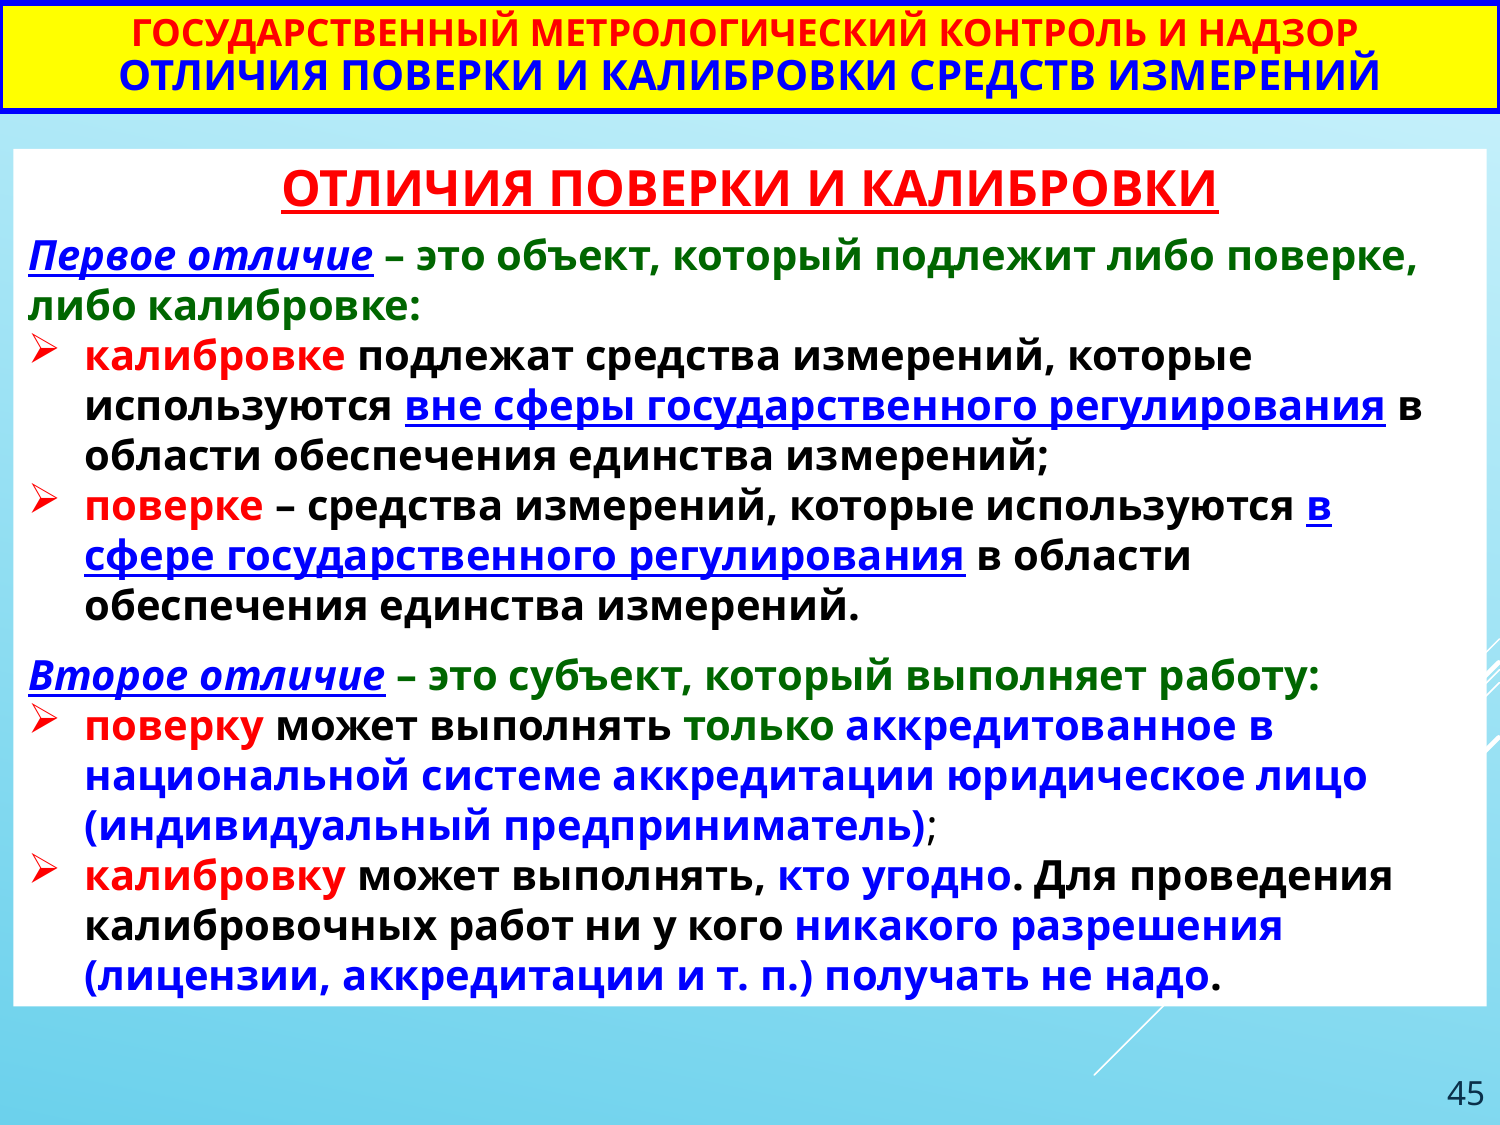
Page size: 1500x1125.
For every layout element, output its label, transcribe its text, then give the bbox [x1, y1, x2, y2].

title Государственный метрологический контроль и надзор отличия ПОВЕРКи и калибровки СРЕДСТВ ИЗМЕРЕНИЙ [0, 2, 1500, 111]
slide_number 45 [1359, 1015, 1500, 1125]
text_box ОТЛИЧИЯ ПОВЕРКИ И КАЛИБРОВКИ Первое отличие – это объект, который подлежит либо поверке, либо калибровке: калибровке подлежат средства измерений, которые используются вне сферы государственного регулирования в области обеспечения единства измерений; поверке – средства измерений, которые используются в сфере государственного регулирования в области обеспечения единства измерений. Второе отличие – это субъект, который выполняет работу: поверку может выполнять только аккредитованное в национальной системе аккредитации юридическое лицо (индивидуальный предприниматель); калибровку может выполнять, кто угодно. Для проведения калибровочных работ ни у кого никакого разрешения (лицензии, аккредитации и т. п.) получать не надо. [13, 148, 1487, 1007]
